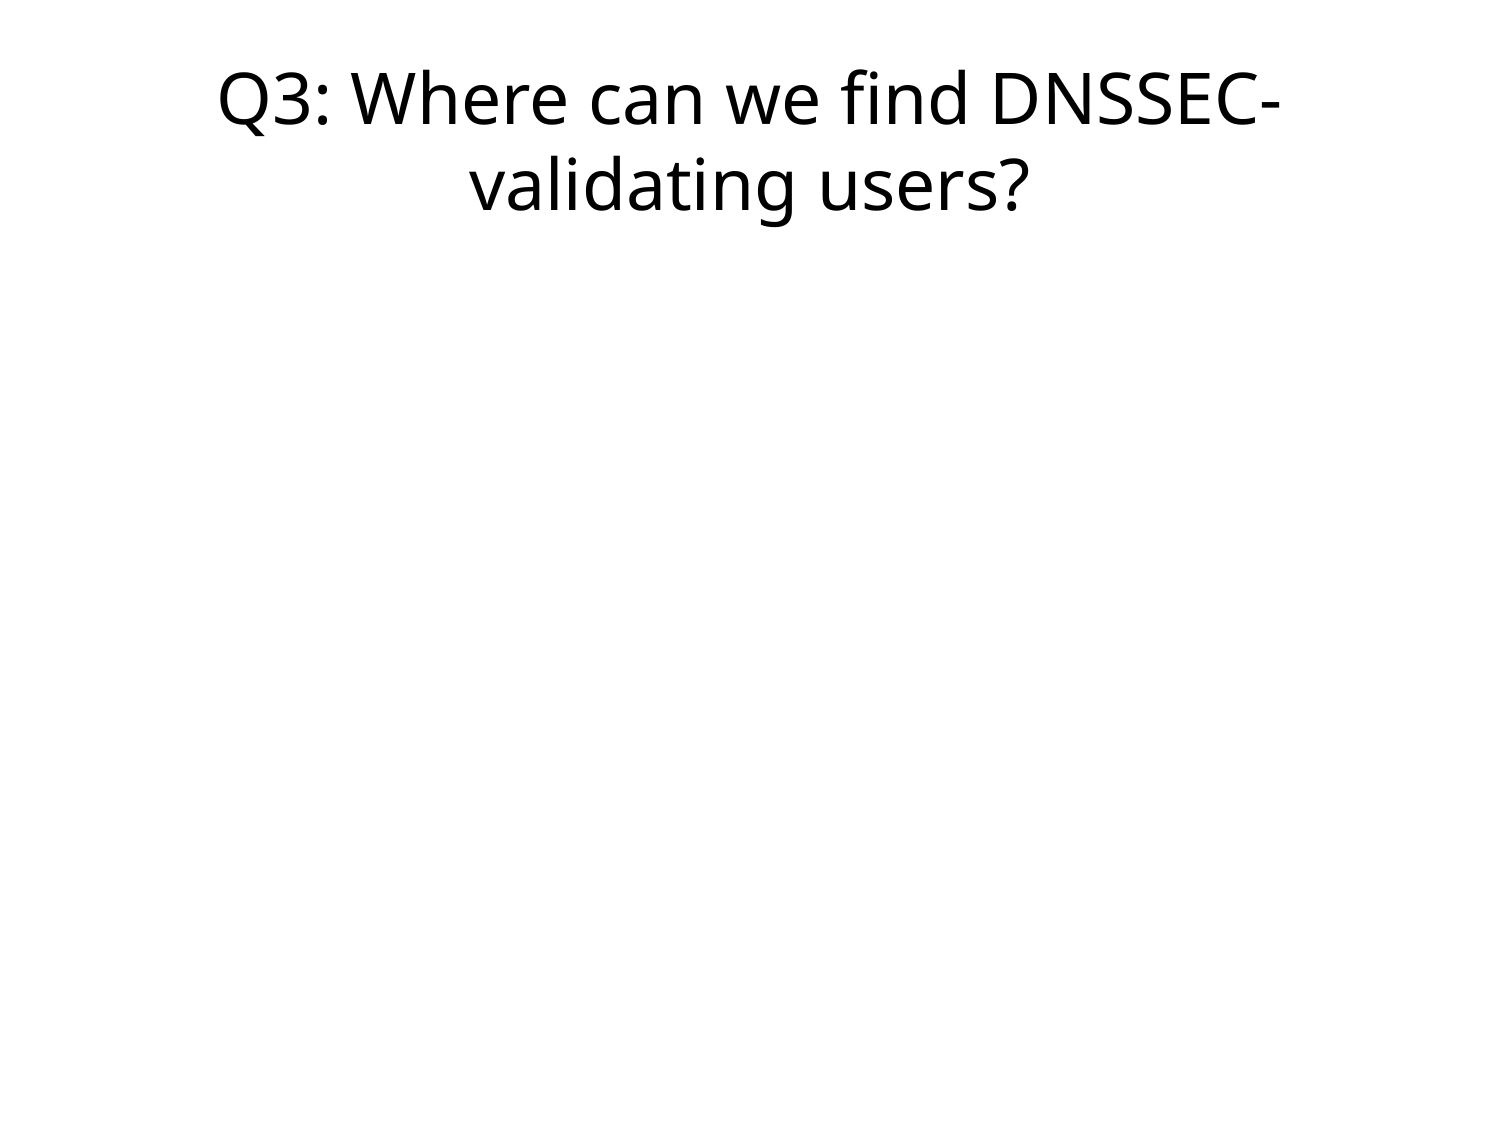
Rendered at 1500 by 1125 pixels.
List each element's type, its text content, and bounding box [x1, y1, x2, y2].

title Q3: Where can we find DNSSEC-validating users? [75, 45, 1425, 233]
